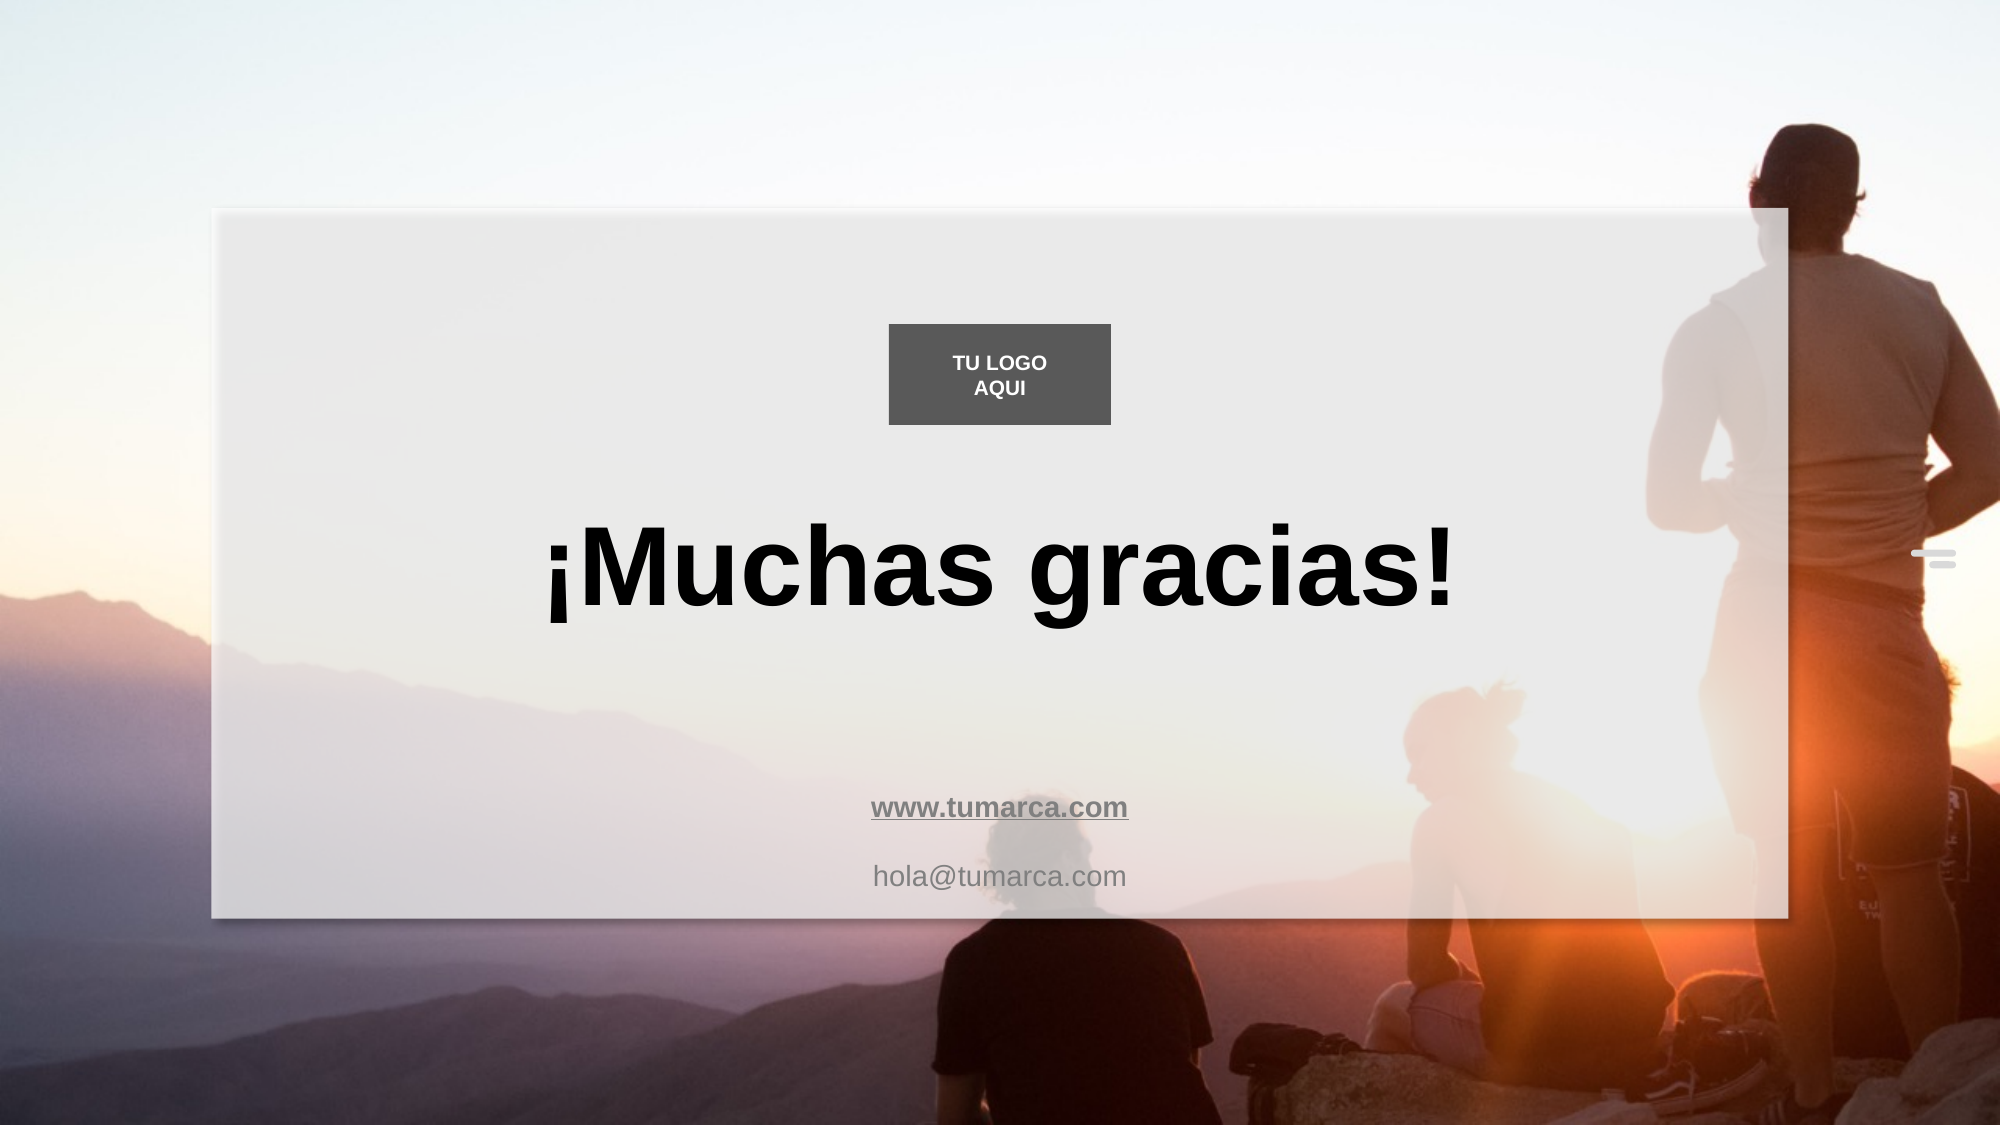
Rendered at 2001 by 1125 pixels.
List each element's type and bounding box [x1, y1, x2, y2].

text_box [1910, 549, 1957, 569]
picture [0, 0, 2000, 1125]
